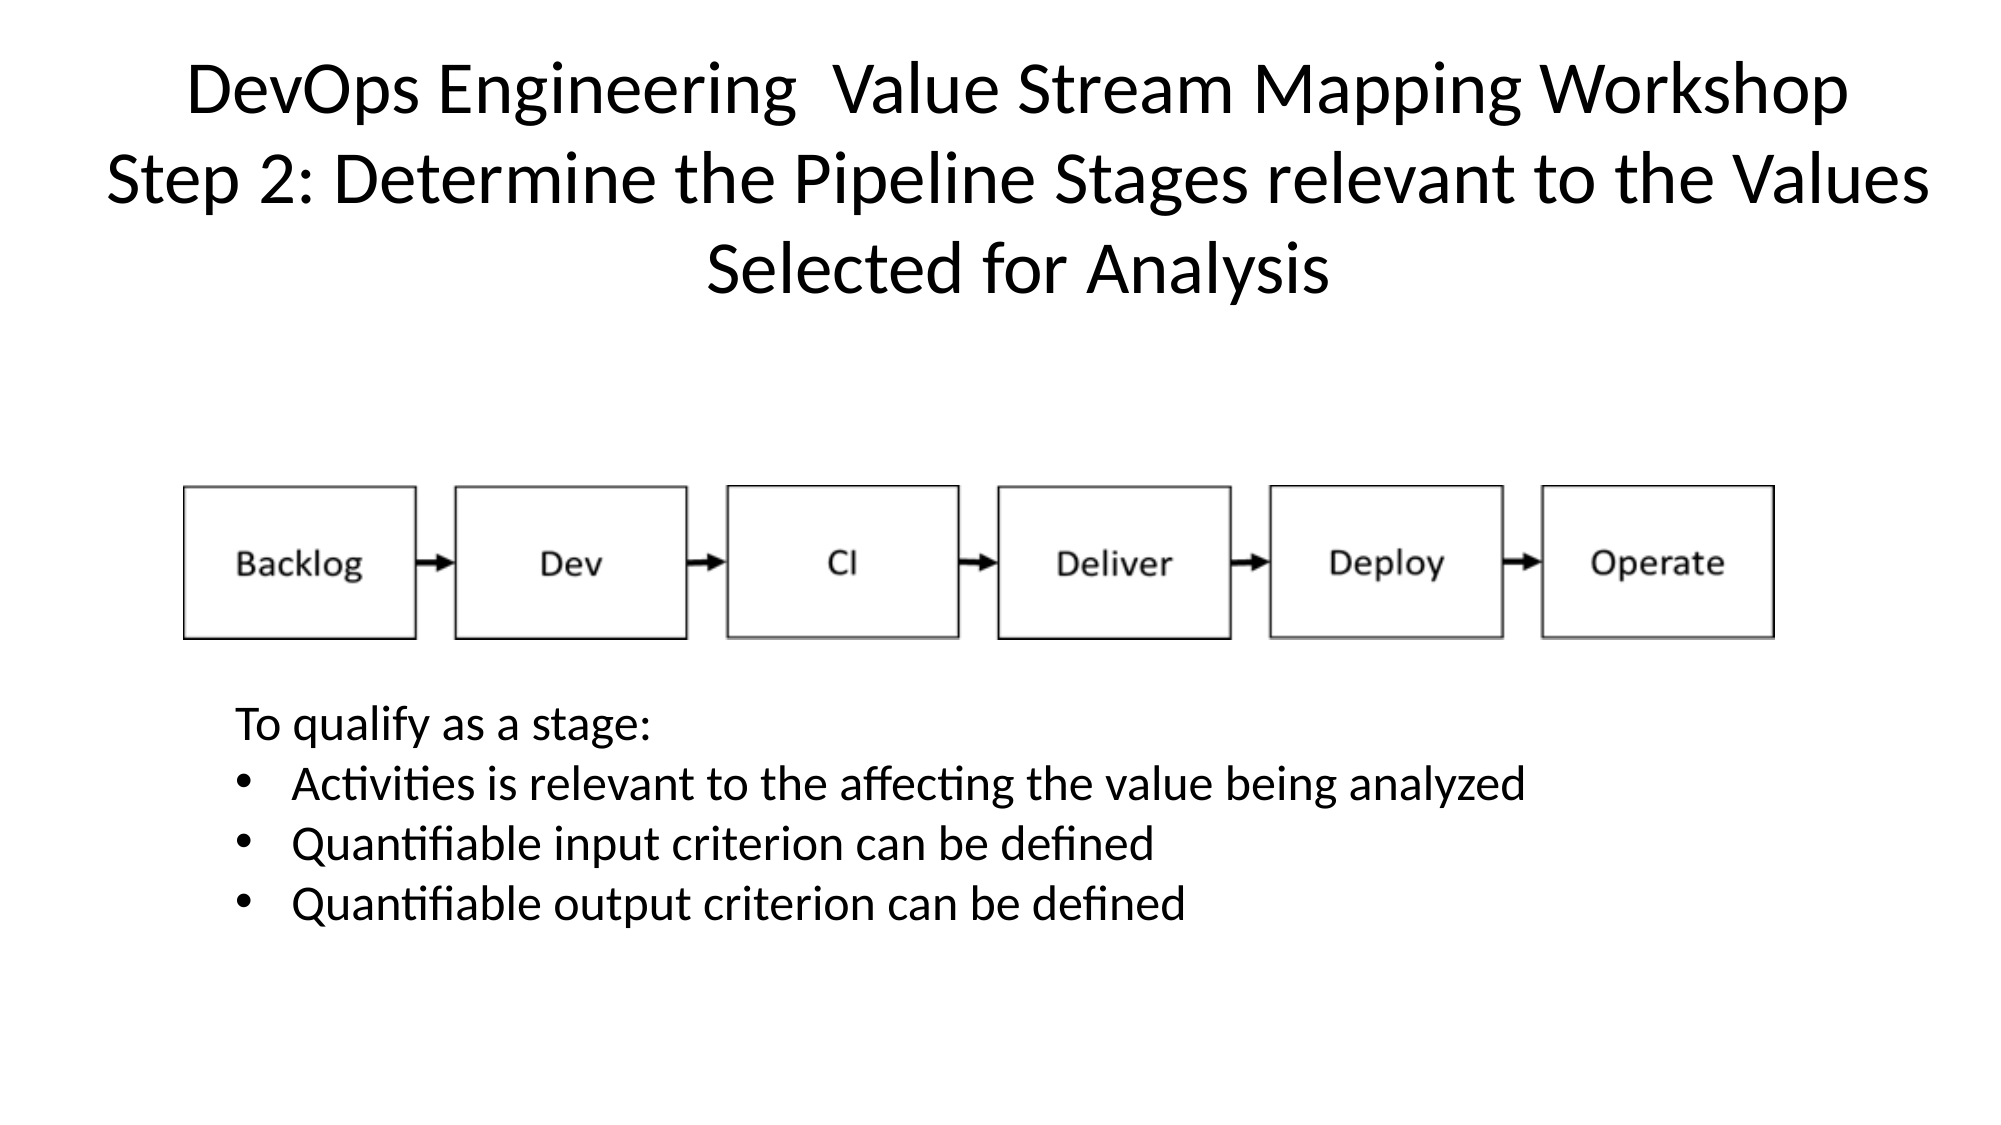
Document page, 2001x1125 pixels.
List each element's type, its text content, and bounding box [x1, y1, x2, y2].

picture [183, 485, 1775, 640]
text_box To qualify as a stage: Activities is relevant to the affecting the value being analyzed Quantifiable input criterion can be defined Quantifiable output criterion can be defined [220, 682, 1858, 1058]
text_box DevOps Engineering Value Stream Mapping Workshop Step 2: Determine the Pipeline Stages relevant to the Values Selected for Analysis [85, 31, 1953, 317]
